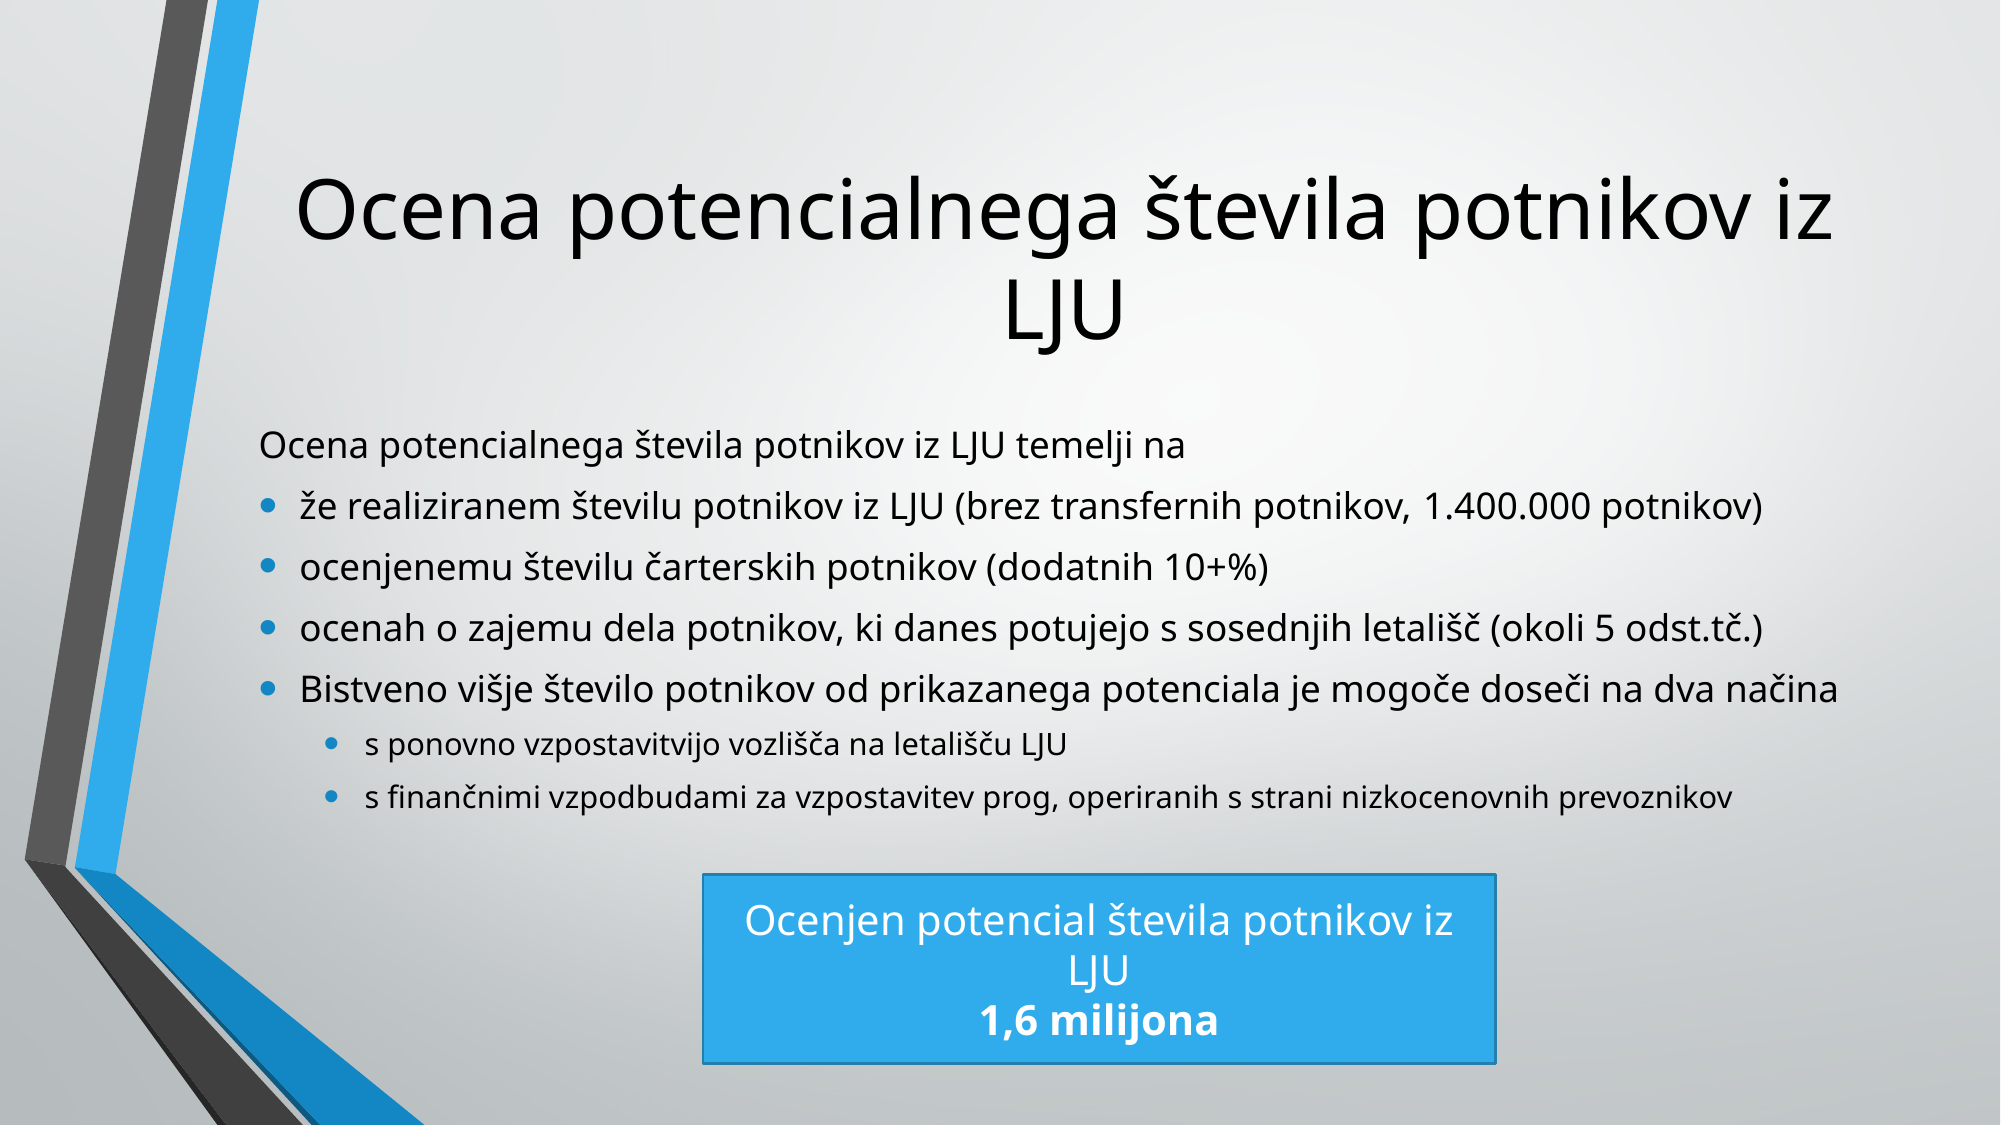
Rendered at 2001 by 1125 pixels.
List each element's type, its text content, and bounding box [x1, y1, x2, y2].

title Ocena potencialnega števila potnikov iz LJU [243, 112, 1887, 361]
list Ocena potencialnega števila potnikov iz LJU temelji na že realiziranem številu potnikov iz LJU (brez transfernih potnikov, 1.400.000 potnikov) ocenjenemu številu čarterskih potnikov (dodatnih 10+%) ocenah o zajemu dela potnikov, ki danes potujejo s sosednjih letališč (okoli 5 odst.tč.) Bistveno višje število potnikov od prikazanega potenciala je mogoče doseči na dva načina s ponovno vzpostavitvijo vozlišča na letališču LJU s finančnimi vzpodbudami za vzpostavitev prog, operiranih s strani nizkocenovnih prevoznikov [243, 361, 1887, 875]
text_box Ocenjen potencial števila potnikov iz LJU 1,6 milijona [702, 873, 1497, 1065]
